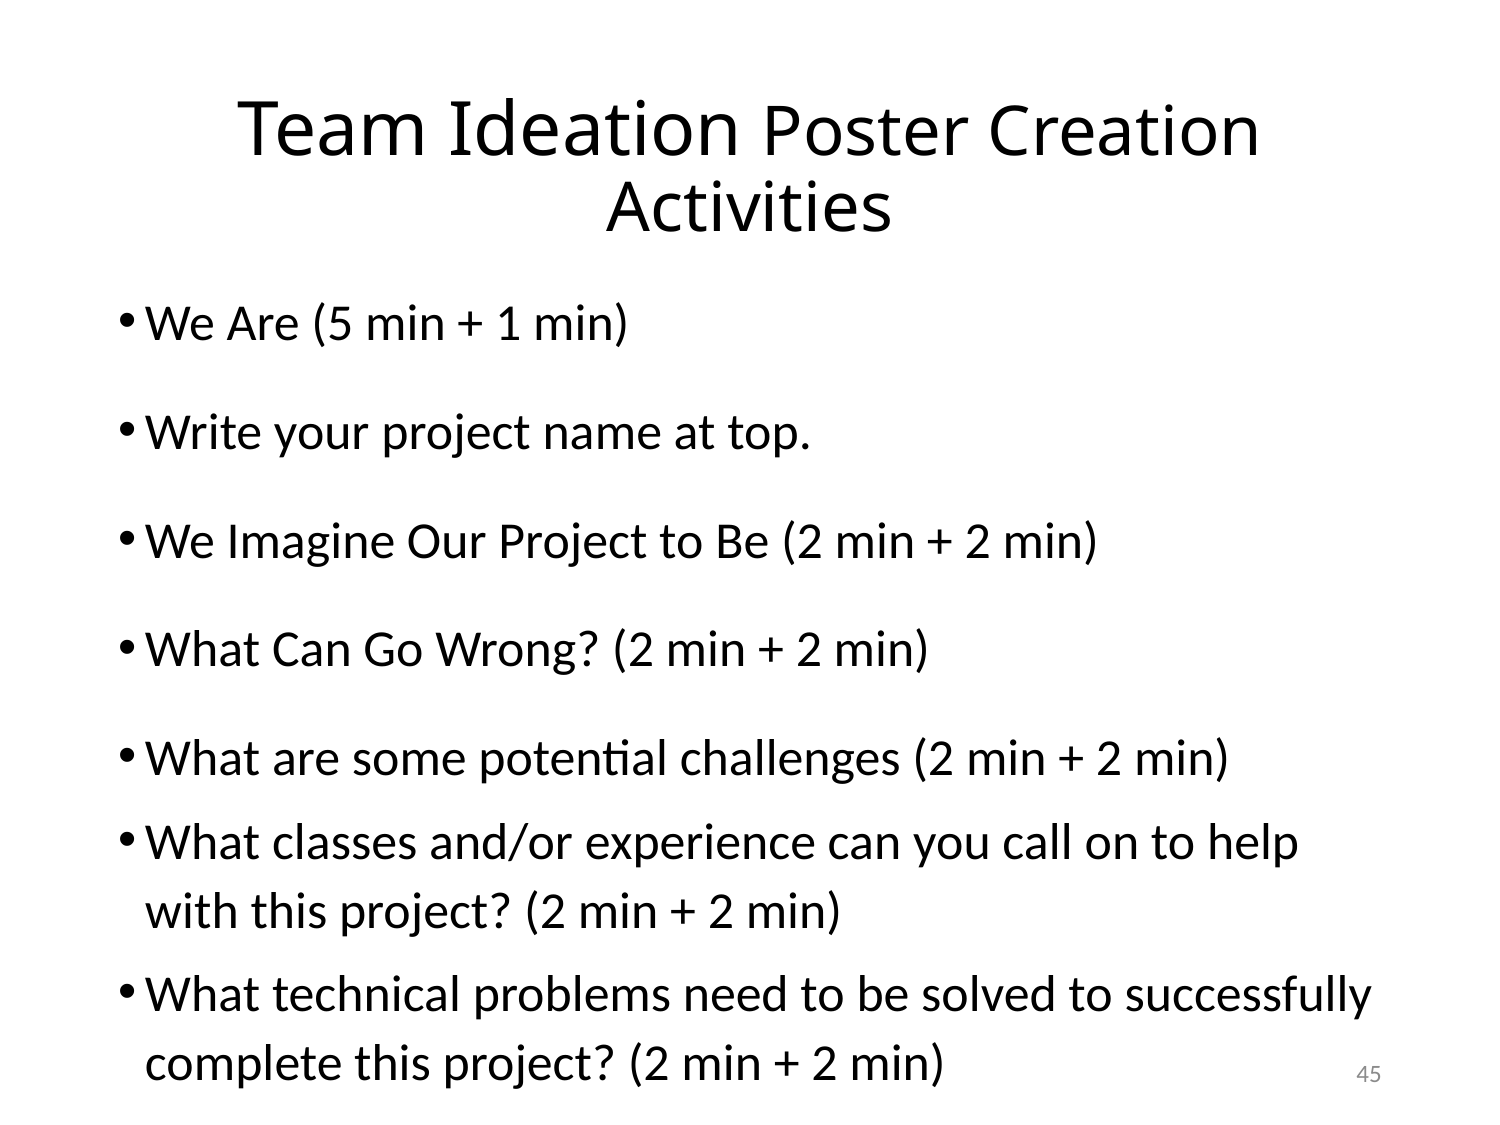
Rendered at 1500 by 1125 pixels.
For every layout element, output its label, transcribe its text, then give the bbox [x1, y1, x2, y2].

list We Are (5 min + 1 min) Write your project name at top. We Imagine Our Project to Be (2 min + 2 min) What Can Go Wrong? (2 min + 2 min) What are some potential challenges (2 min + 2 min) What classes and/or experience can you call on to help with this project? (2 min + 2 min) What technical problems need to be solved to successfully complete this project? (2 min + 2 min) [103, 249, 1397, 1103]
title Team Ideation Poster Creation Activities [103, 59, 1397, 249]
slide_number 45 [1059, 1042, 1397, 1103]
